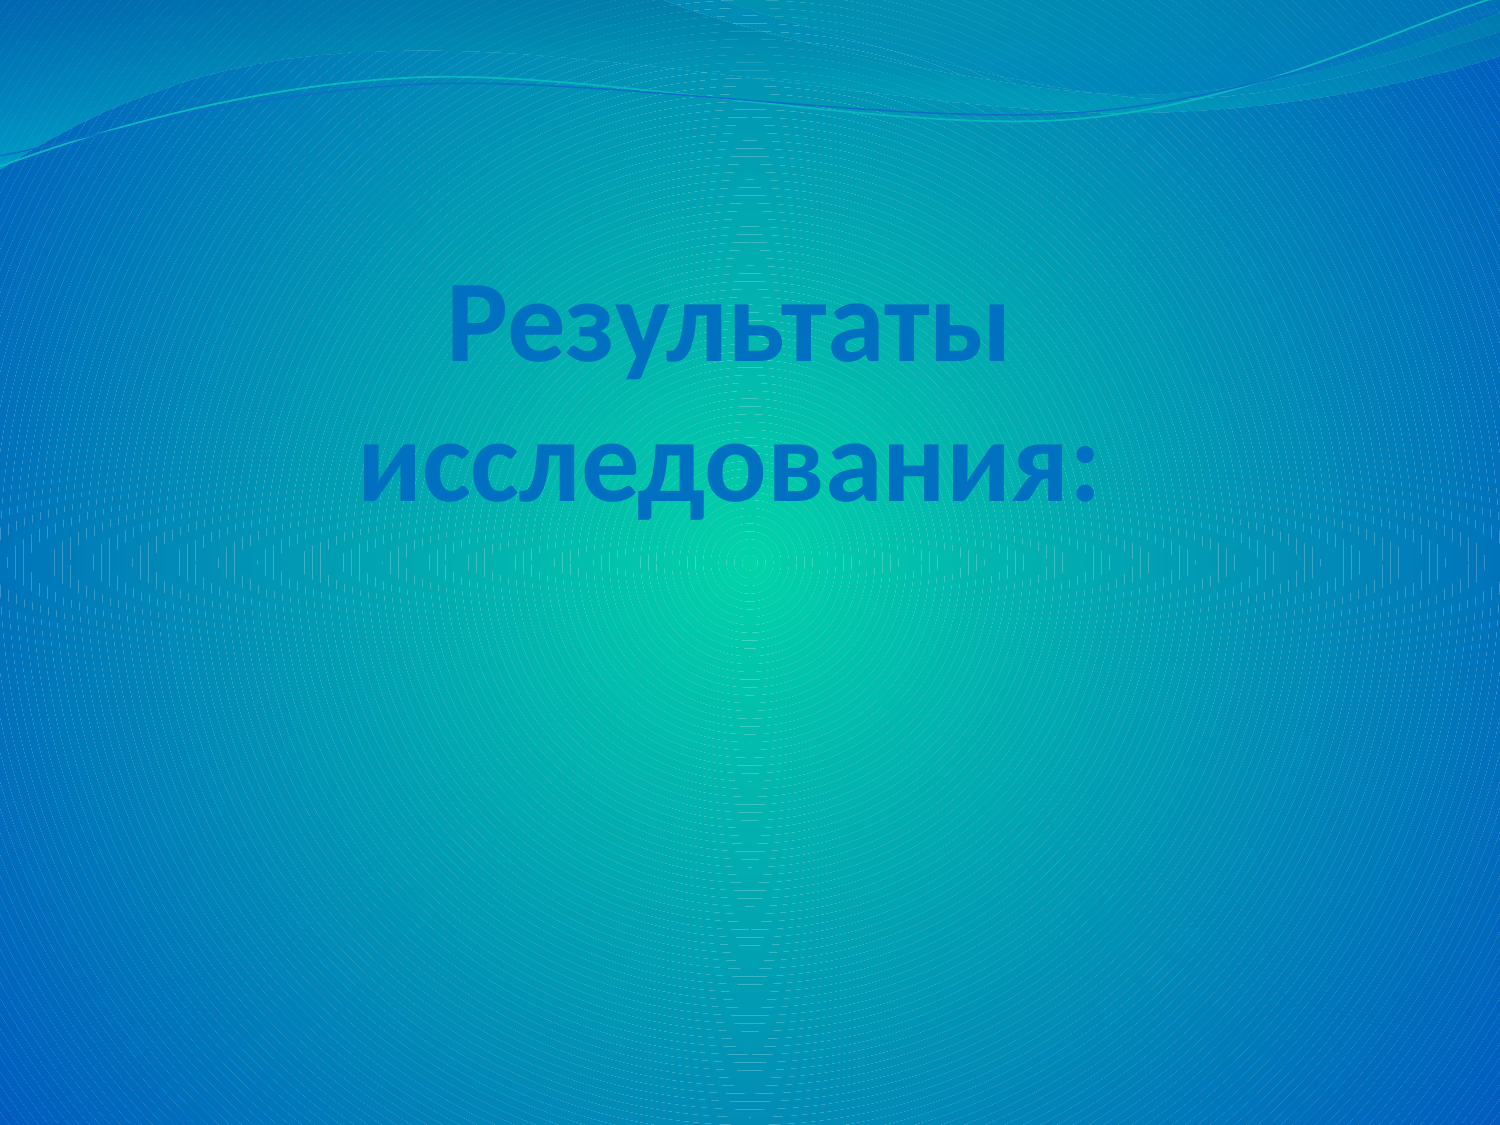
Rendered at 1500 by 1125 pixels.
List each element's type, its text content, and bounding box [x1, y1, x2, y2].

title Результаты исследования: [87, 224, 1376, 525]
